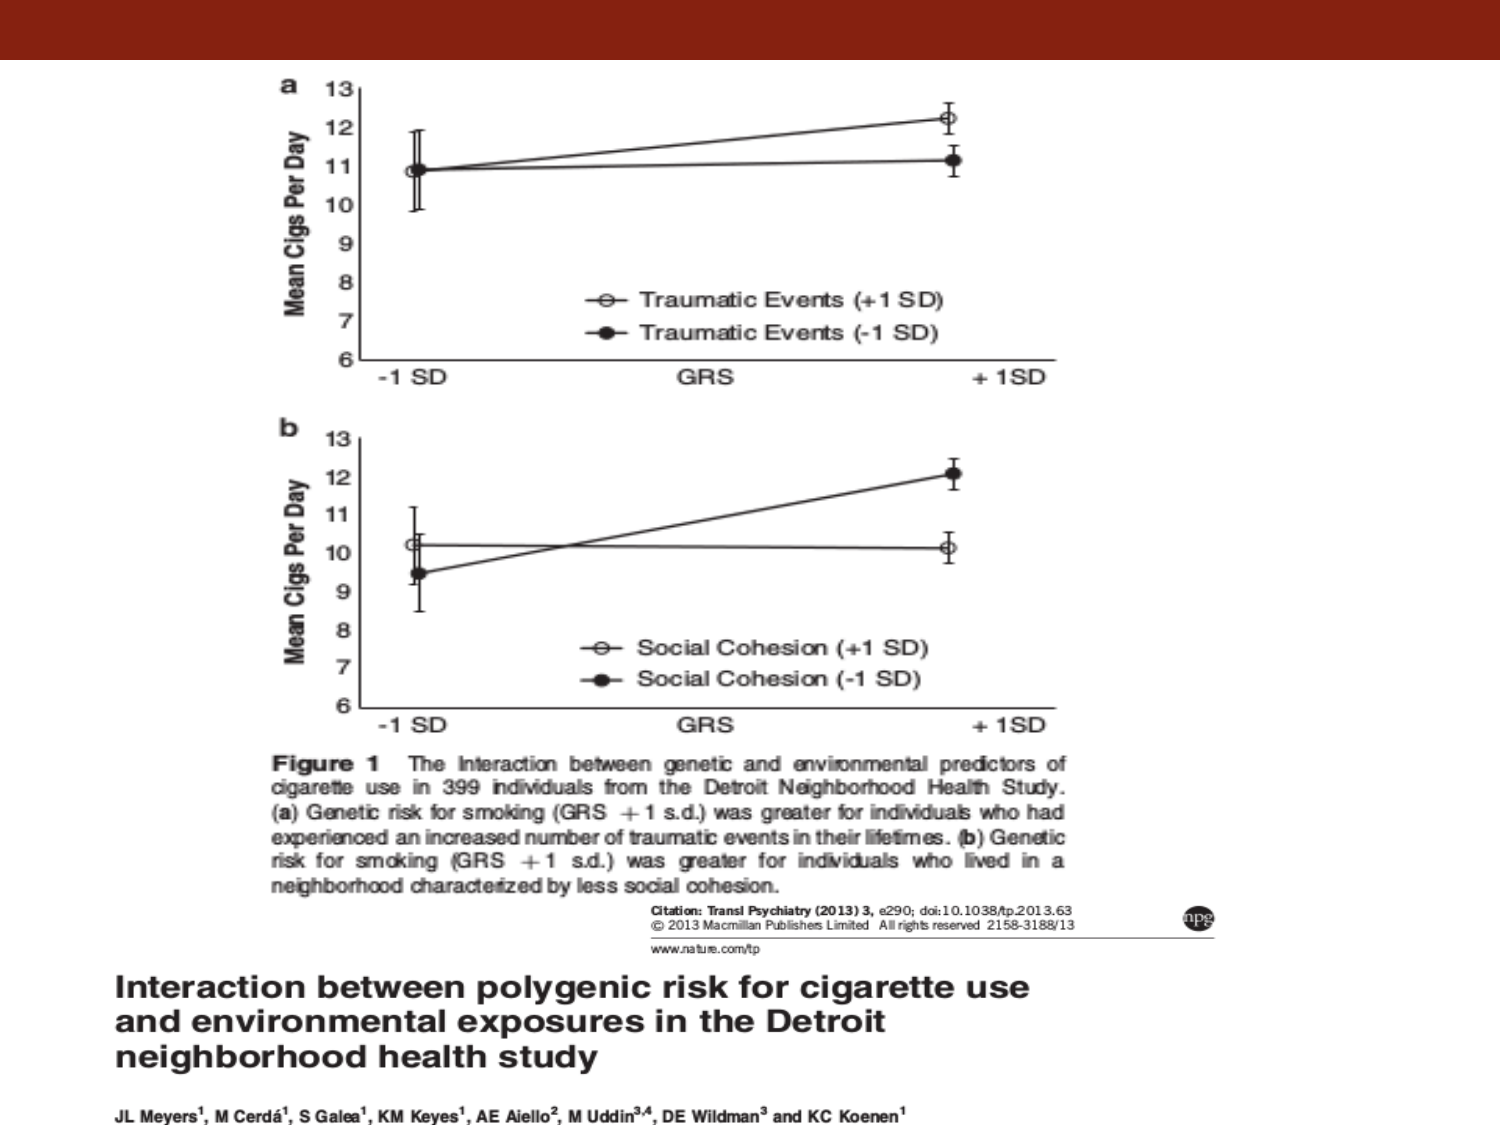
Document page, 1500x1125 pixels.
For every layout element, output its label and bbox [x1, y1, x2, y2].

picture [87, 62, 1248, 1125]
